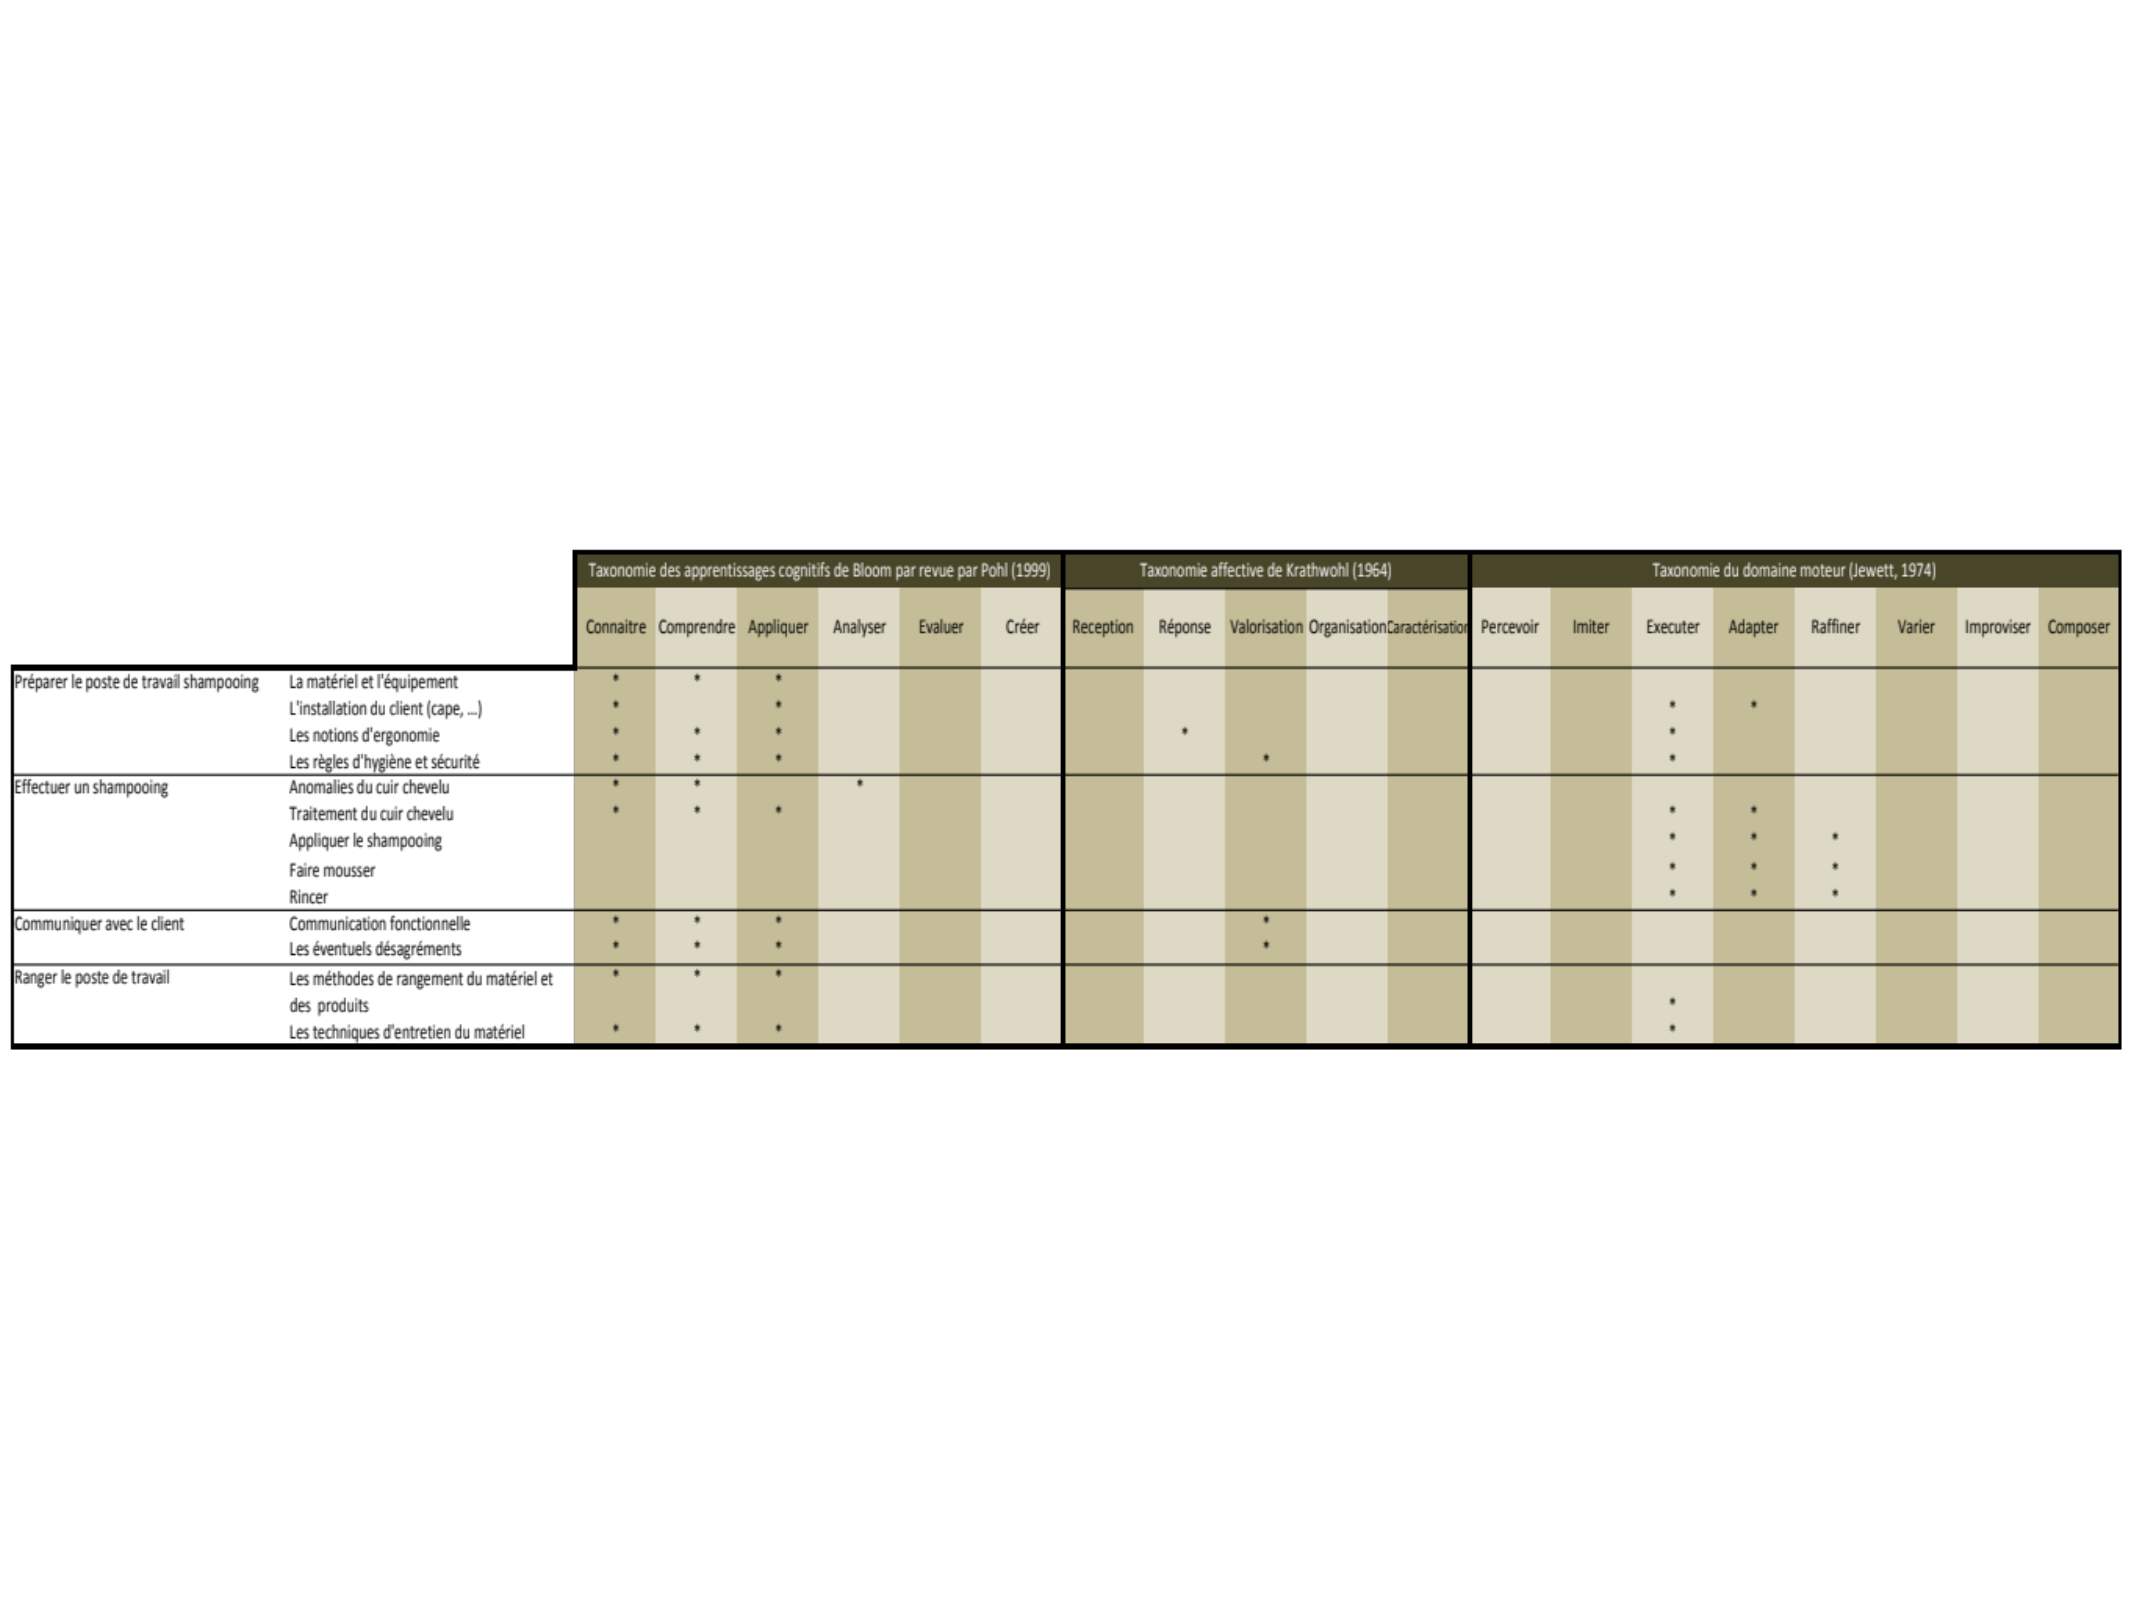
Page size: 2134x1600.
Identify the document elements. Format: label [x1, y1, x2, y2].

picture [8, 547, 2124, 1051]
